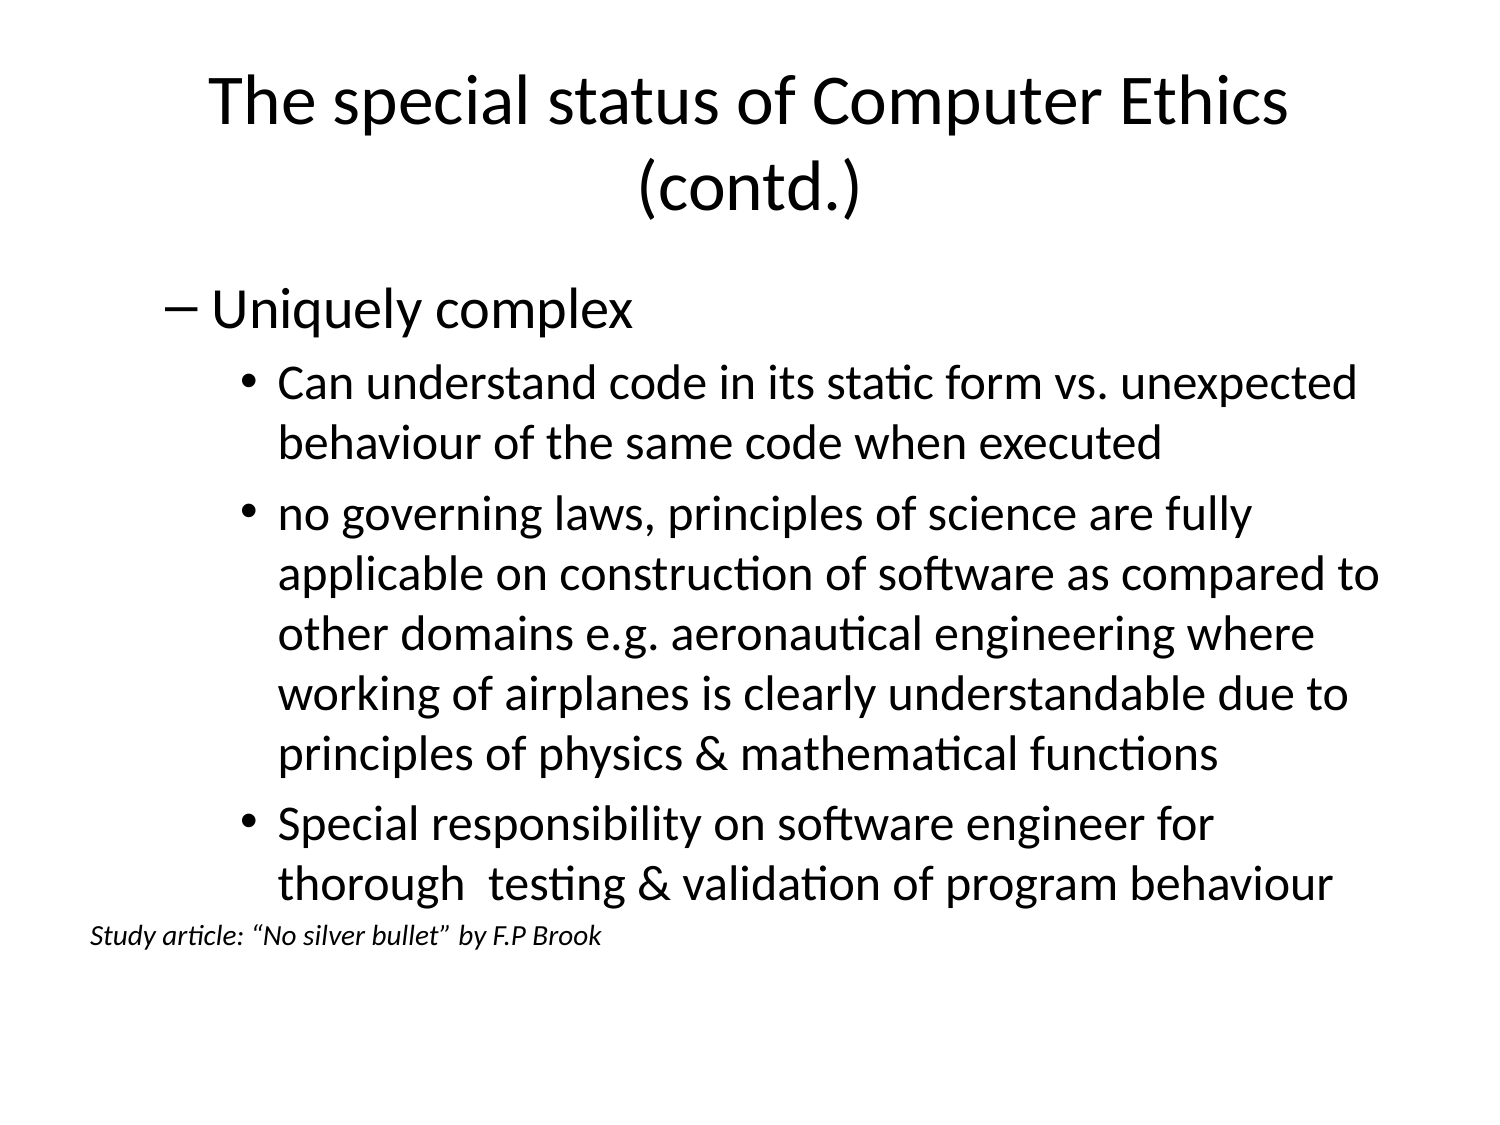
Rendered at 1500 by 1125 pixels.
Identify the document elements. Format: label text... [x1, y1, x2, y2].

list Uniquely complex Can understand code in its static form vs. unexpected behaviour of the same code when executed no governing laws, principles of science are fully applicable on construction of software as compared to other domains e.g. aeronautical engineering where working of airplanes is clearly understandable due to principles of physics & mathematical functions Special responsibility on software engineer for thorough testing & validation of program behaviour Study article: “No silver bullet” by F.P Brook [75, 262, 1425, 1005]
title The special status of Computer Ethics (contd.) [75, 45, 1425, 233]
